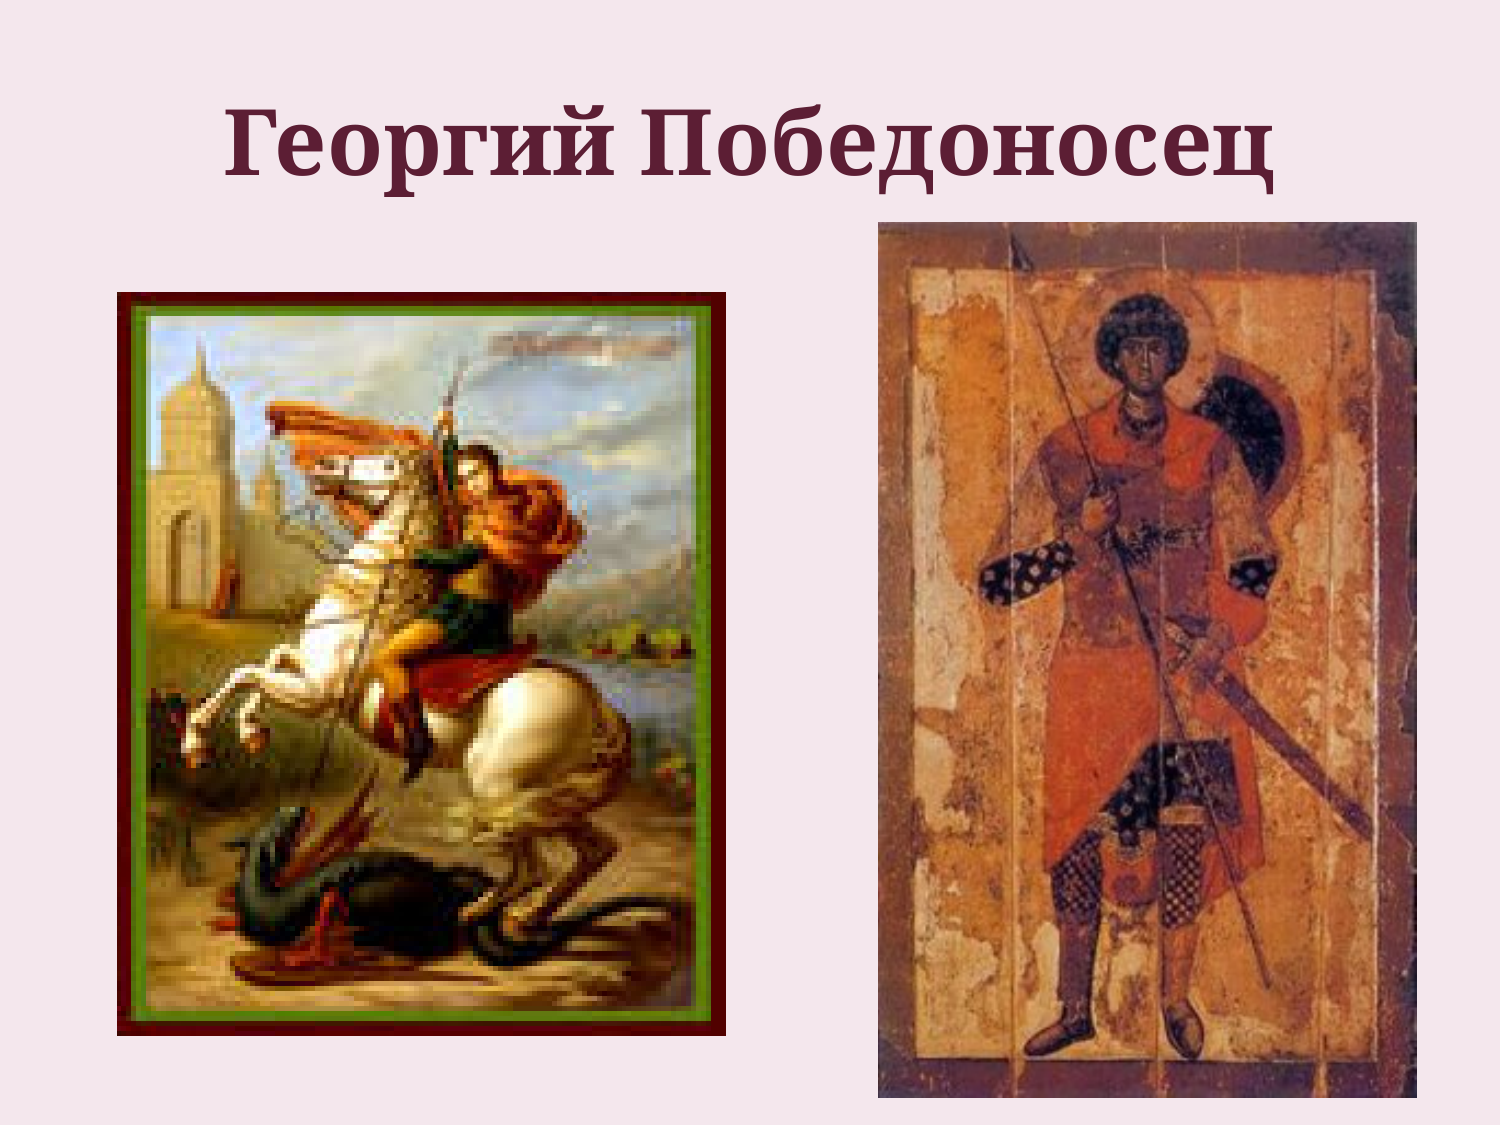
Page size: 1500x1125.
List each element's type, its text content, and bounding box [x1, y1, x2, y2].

picture [878, 222, 1418, 1098]
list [116, 292, 727, 1036]
title Георгий Победоносец [75, 45, 1425, 233]
